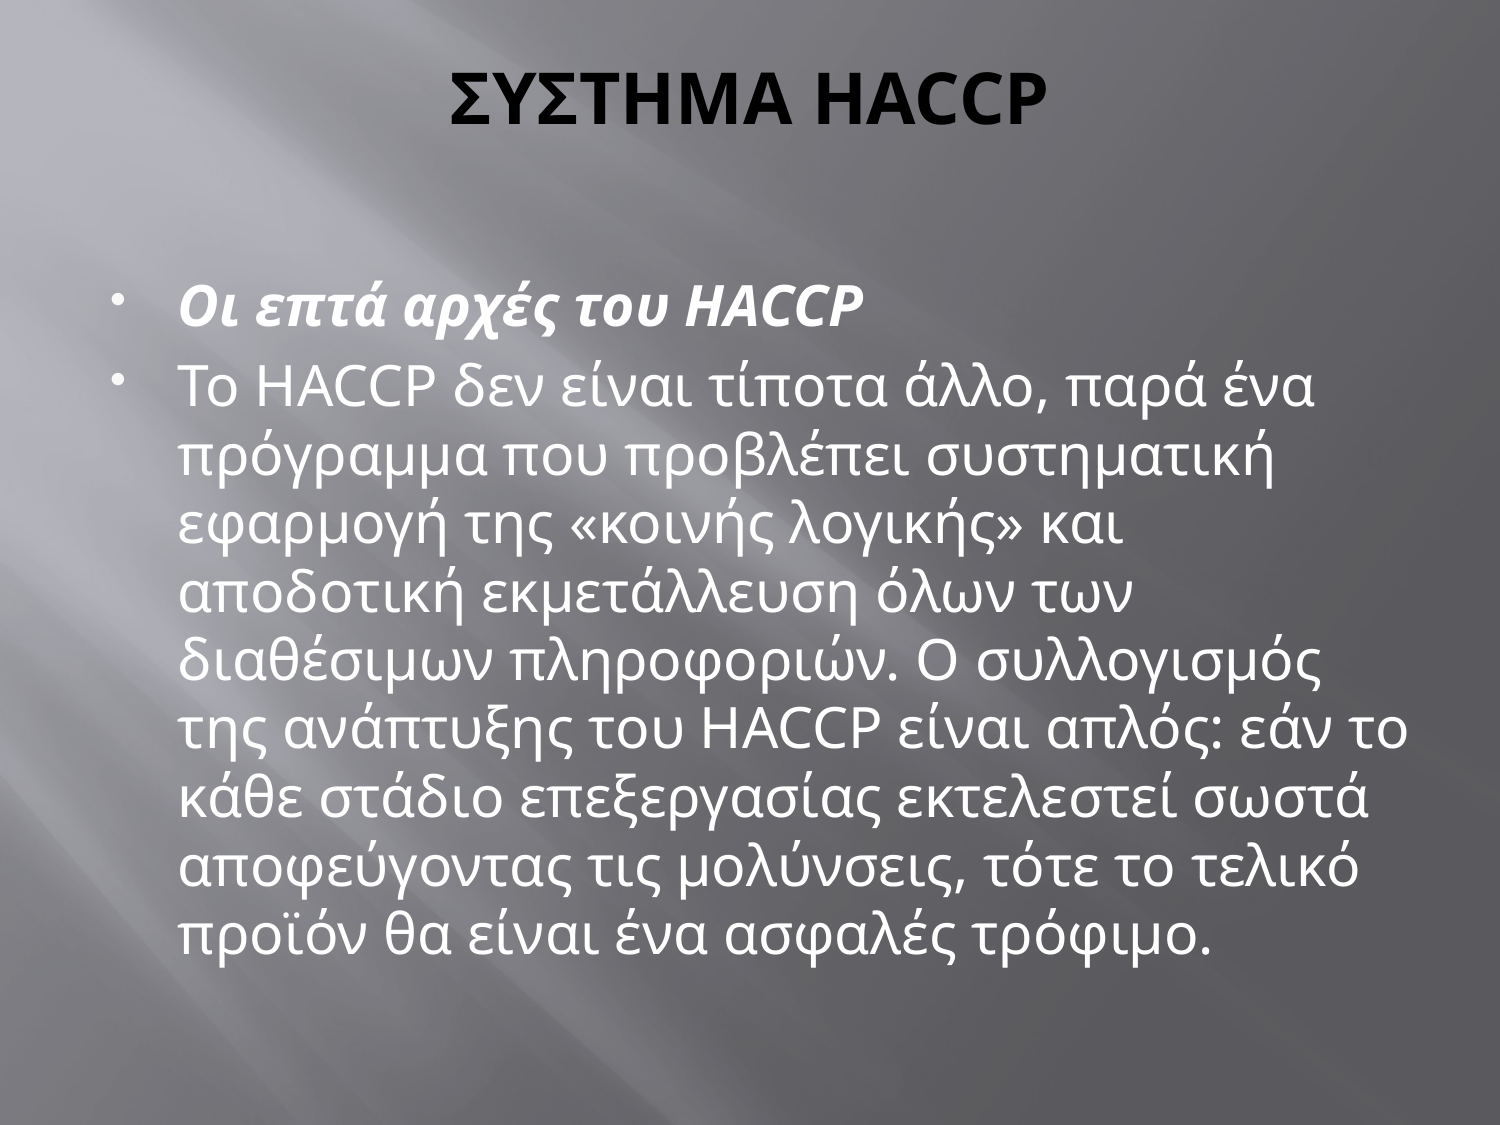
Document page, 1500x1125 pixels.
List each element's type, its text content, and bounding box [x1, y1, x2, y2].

title ΣΥΣΤΗΜΑ HACCP [75, 45, 1425, 233]
list Οι επτά αρχές του HACCP To HACCP δεν είναι τίποτα άλλο, παρά ένα πρόγραμμα που προβλέπει συστηματική εφαρμογή της «κοινής λογικής» και αποδοτική εκμετάλλευση όλων των διαθέσιμων πληροφοριών. Ο συλλογισμός της ανάπτυξης του HACCP είναι απλός: εάν το κάθε στάδιο επεξεργασίας εκτελεστεί σωστά αποφεύγοντας τις μολύνσεις, τότε το τελικό προϊόν θα είναι ένα ασφαλές τρόφιμο. [75, 262, 1425, 1035]
